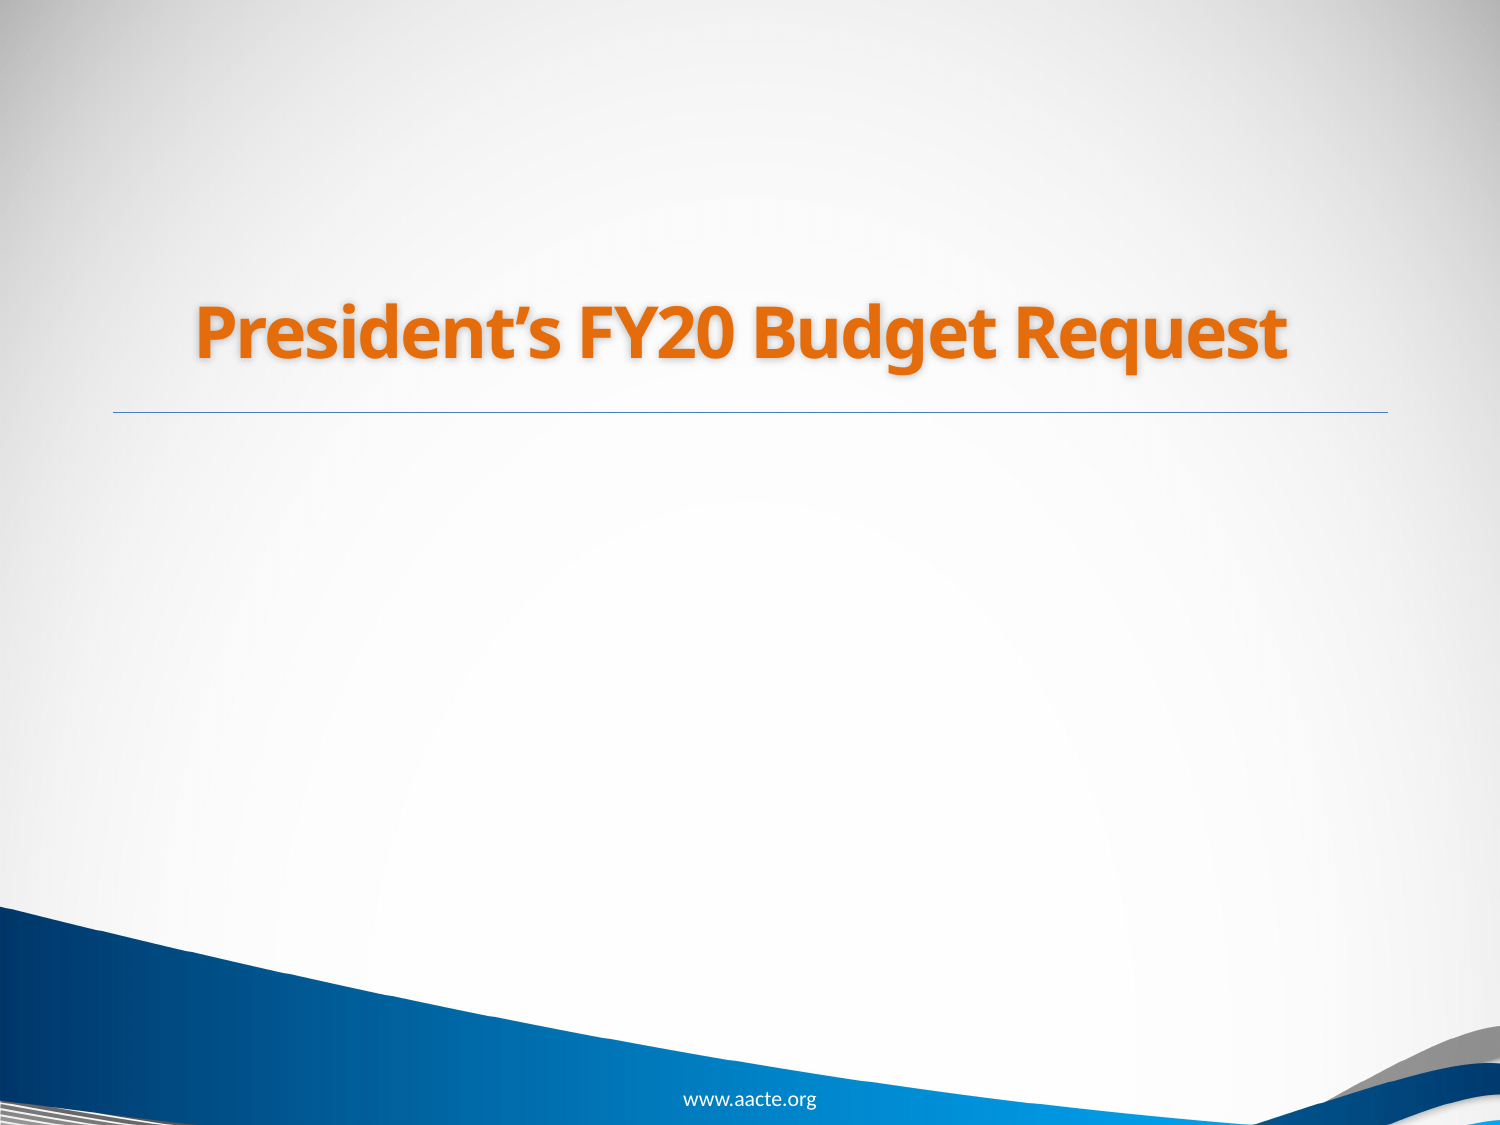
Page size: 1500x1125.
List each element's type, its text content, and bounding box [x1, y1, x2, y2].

title President’s FY20 Budget Request [112, 208, 1388, 450]
picture [0, 0, 1500, 1125]
